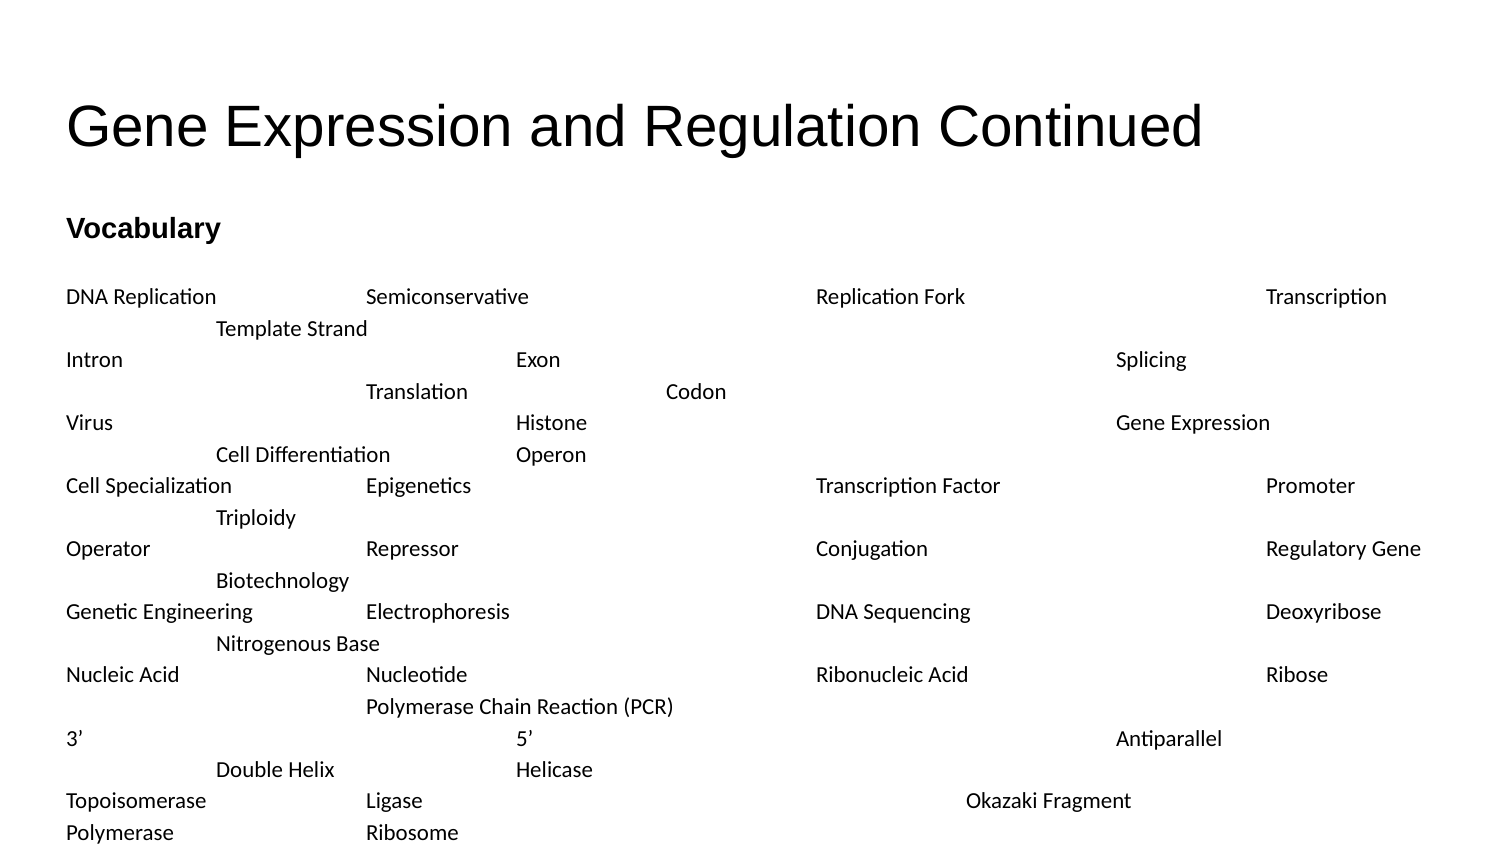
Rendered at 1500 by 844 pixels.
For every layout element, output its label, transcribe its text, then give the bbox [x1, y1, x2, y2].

title Gene Expression and Regulation Continued [51, 72, 1449, 167]
list Vocabulary DNA Replication Semiconservative Replication Fork Transcription Template Strand Intron Exon Splicing Translation Codon Virus Histone Gene Expression Cell Differentiation Operon Cell Specialization Epigenetics Transcription Factor Promoter Triploidy Operator Repressor Conjugation Regulatory Gene Biotechnology Genetic Engineering Electrophoresis DNA Sequencing Deoxyribose Nitrogenous Base Nucleic Acid Nucleotide Ribonucleic Acid Ribose Polymerase Chain Reaction (PCR) 3’ 5’ Antiparallel Double Helix Helicase Topoisomerase Ligase Okazaki Fragment Polymerase Ribosome tRNA mRNA rRNA Amino Acid Protein Inducible Repressible Frameshift Silent Mutation Anticodon [51, 189, 1449, 780]
